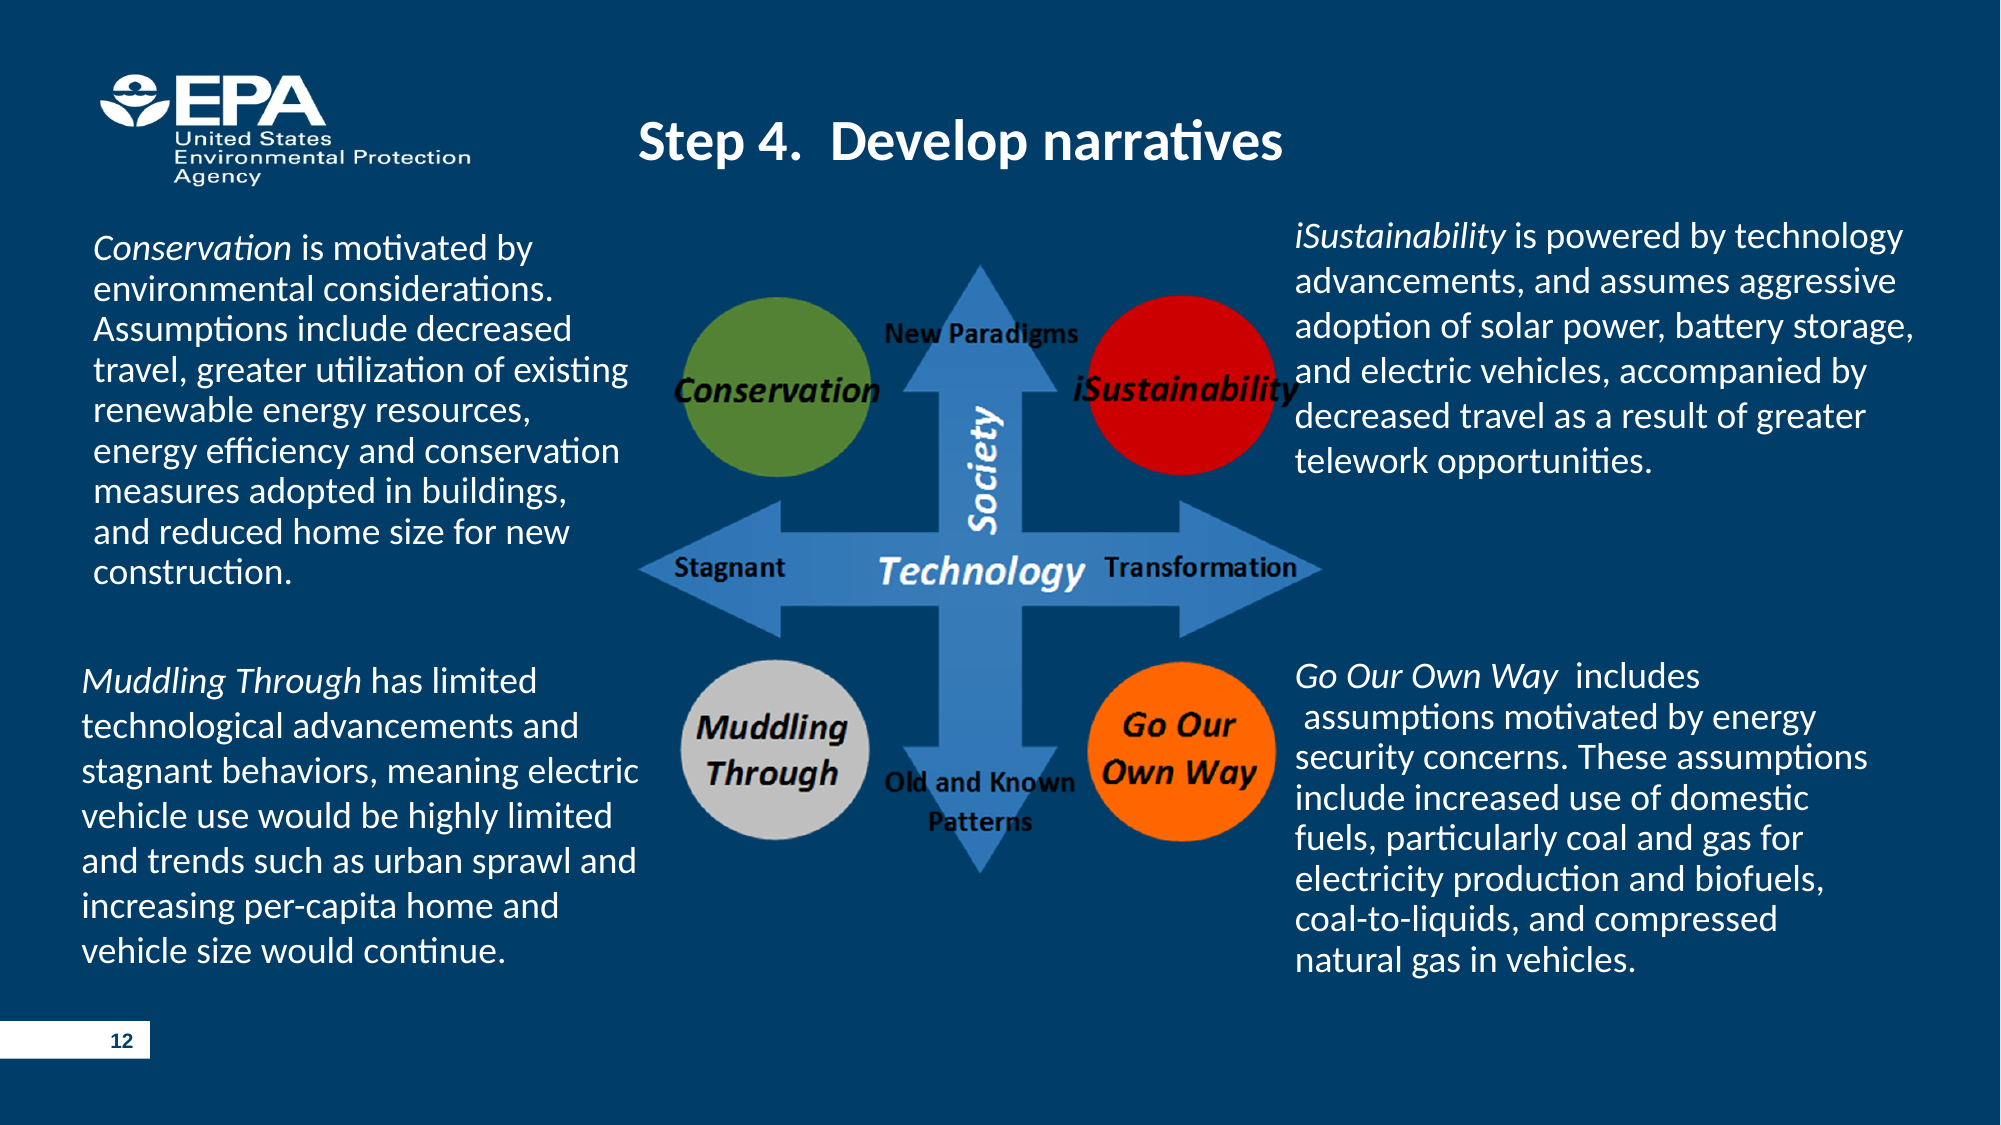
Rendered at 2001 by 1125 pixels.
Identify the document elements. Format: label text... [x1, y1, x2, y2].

text_box Muddling Through has limited technological advancements and stagnant behaviors, meaning electric vehicle use would be highly limited and trends such as urban sprawl and increasing per-capita home and vehicle size would continue. [66, 648, 679, 979]
picture [0, 0, 2001, 1125]
text_box Step 4. Develop narratives [623, 95, 1453, 225]
text_box Conservation is motivated by environmental considerations. Assumptions include decreased travel, greater utilization of existing renewable energy resources, energy efficiency and conservation measures adopted in buildings, and reduced home size for new construction. [78, 221, 647, 648]
text_box Go Our Own Way includes assumptions motivated by energy security concerns. These assumptions include increased use of domestic fuels, particularly coal and gas for electricity production and biofuels, coal-to-liquids, and compressed natural gas in vehicles. [1279, 937, 1903, 1034]
text_box iSustainability is powered by technology advancements, and assumes aggressive adoption of solar power, battery storage, and electric vehicles, accompanied by decreased travel as a result of greater telework opportunities. [1279, 204, 1962, 489]
slide_number 12 [0, 1021, 134, 1059]
